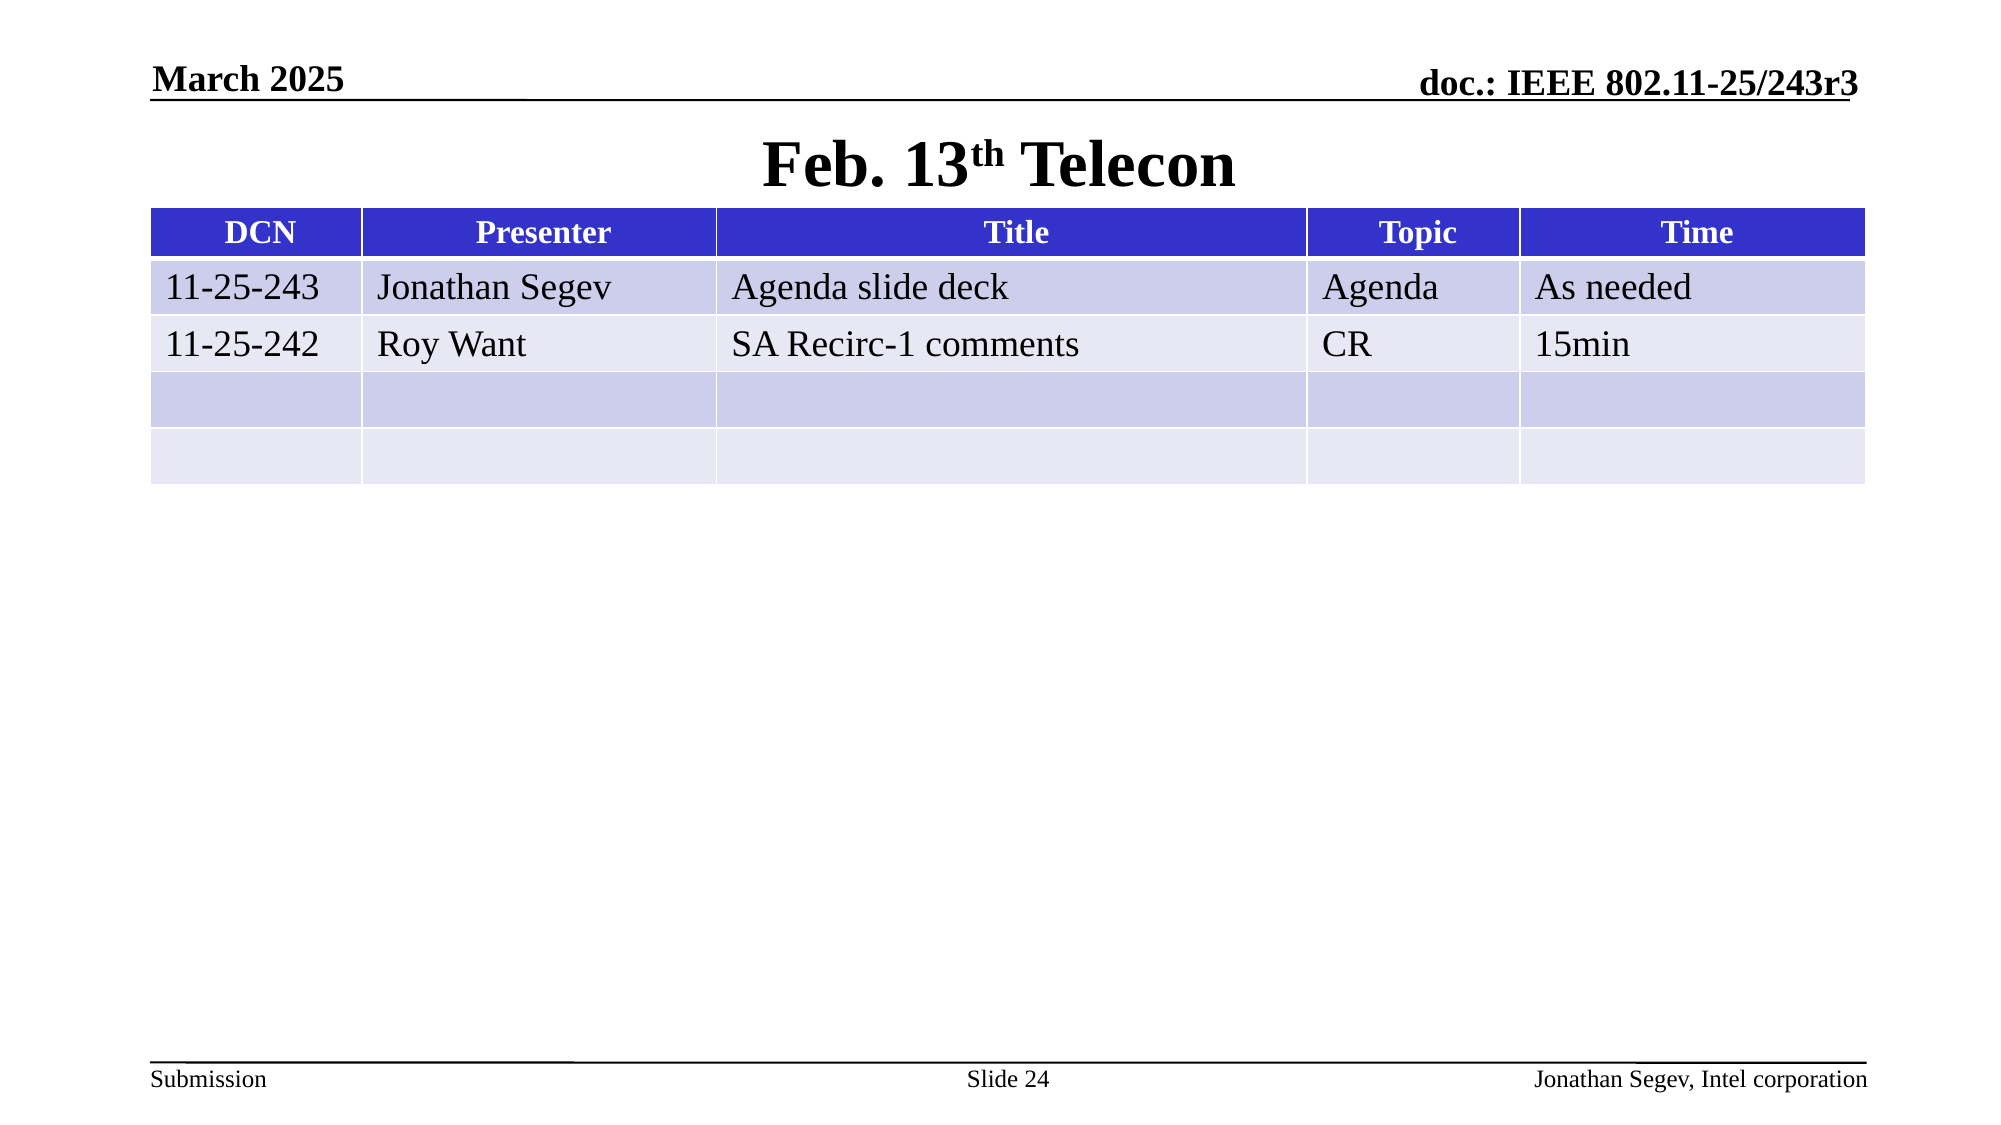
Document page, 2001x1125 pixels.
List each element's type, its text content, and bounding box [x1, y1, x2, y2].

table_cell 11-25-243 [151, 261, 361, 314]
table_header Presenter [363, 208, 716, 256]
table_cell Roy Want [363, 316, 716, 371]
table_header Title [717, 208, 1306, 256]
table_cell Agenda slide deck [717, 261, 1306, 314]
table_cell SA Recirc-1 comments [717, 316, 1306, 371]
table_header Topic [1308, 208, 1519, 256]
table_cell [1521, 372, 1865, 427]
table_header Time [1521, 208, 1865, 256]
table_cell [1308, 372, 1519, 427]
table_cell [717, 372, 1306, 427]
table_cell CR [1308, 316, 1519, 371]
table_cell [1521, 429, 1865, 484]
table_cell [151, 429, 361, 484]
table_cell [363, 372, 716, 427]
table_cell [717, 429, 1306, 484]
table_cell 15min [1521, 316, 1865, 371]
table_cell Jonathan Segev [363, 261, 716, 314]
table_header DCN [151, 208, 361, 256]
title Feb. 13th Telecon [149, 112, 1850, 206]
table_cell As needed [1521, 261, 1865, 314]
footer Jonathan Segev, Intel corporation [1171, 1061, 1869, 1093]
table_cell [363, 429, 716, 484]
slide_number Slide 24 [950, 1061, 1067, 1123]
table_cell 11-25-242 [151, 316, 361, 371]
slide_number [152, 54, 563, 100]
table_cell [151, 372, 361, 427]
table_cell [1308, 429, 1519, 484]
table_cell Agenda [1308, 261, 1519, 314]
